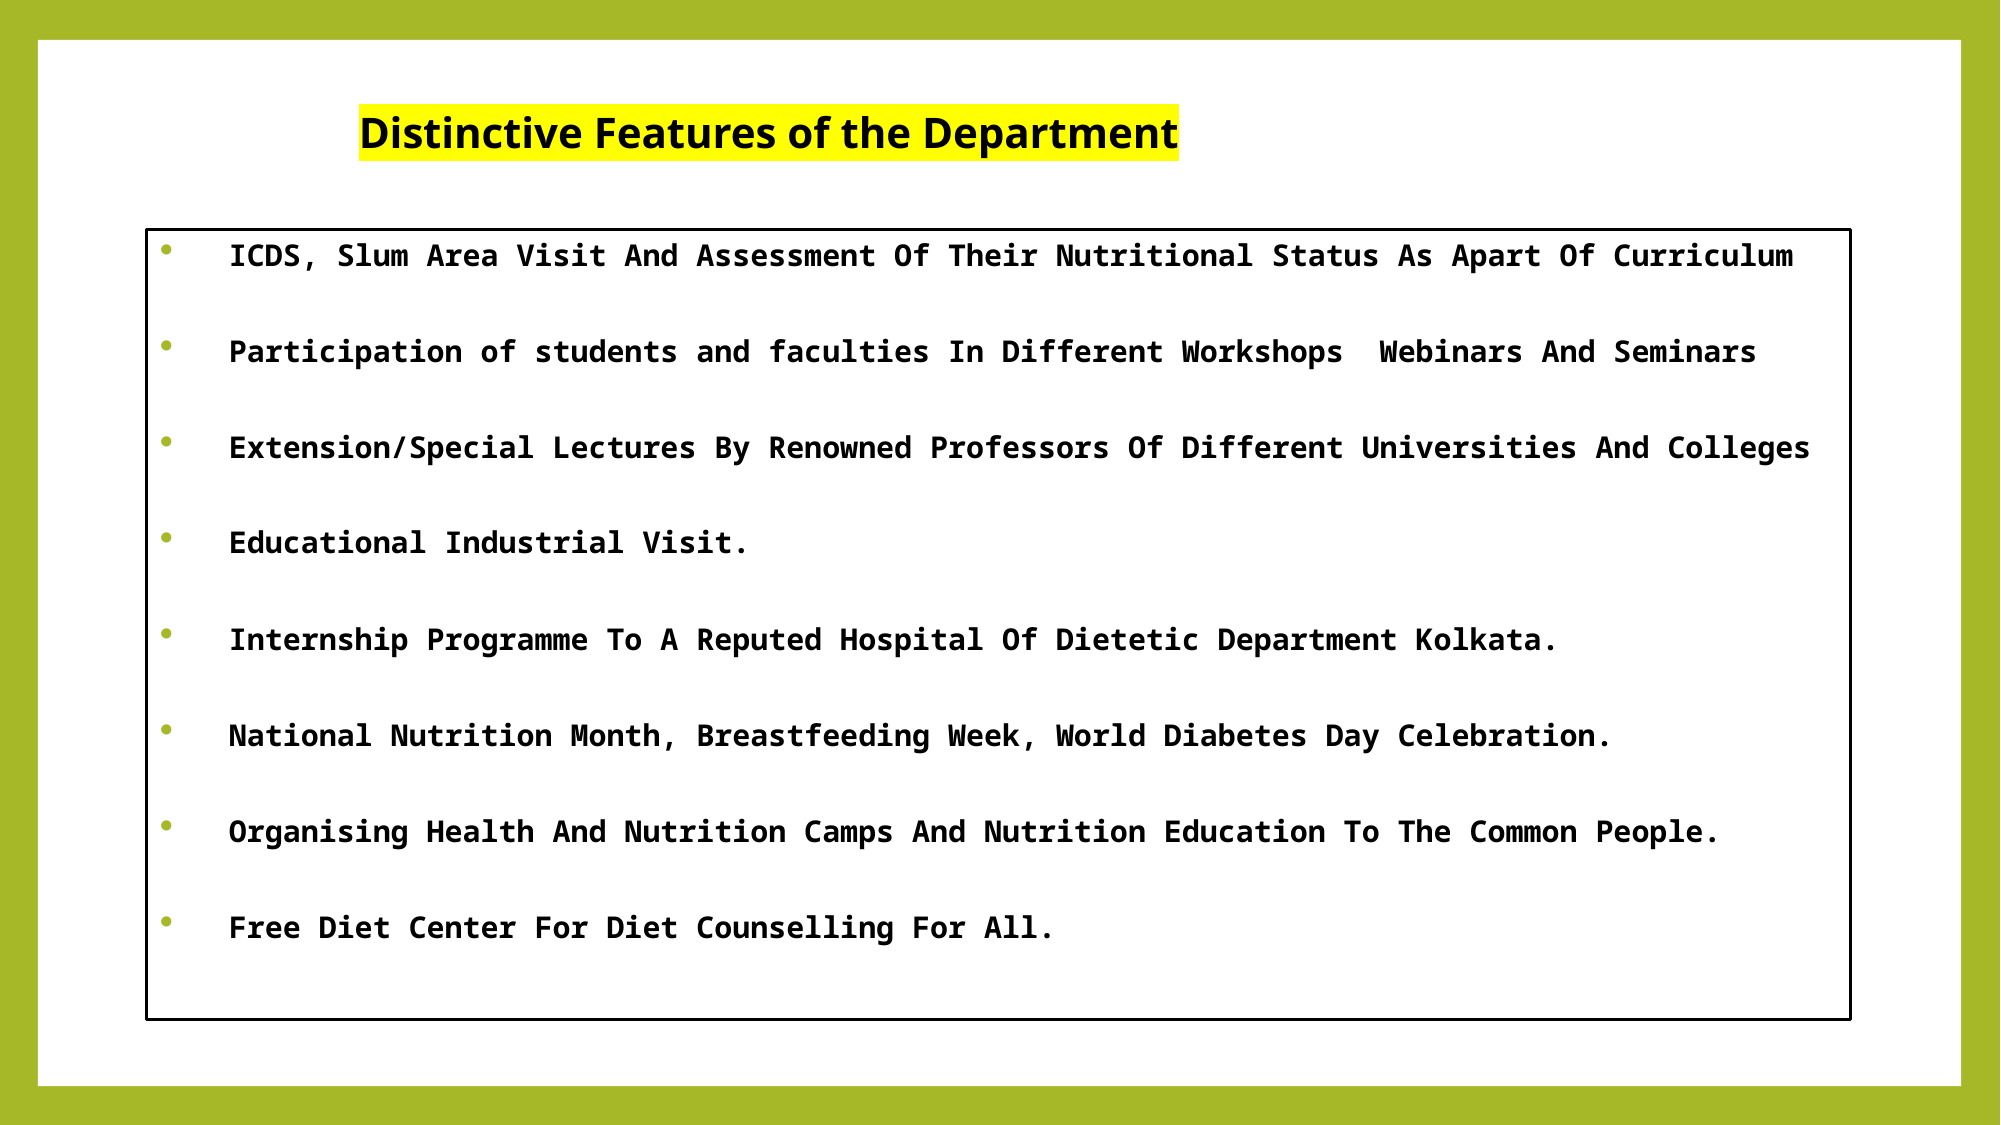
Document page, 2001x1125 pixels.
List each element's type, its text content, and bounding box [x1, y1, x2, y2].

title Distinctive Features of the Department [343, 99, 1861, 225]
list ICDS, Slum Area Visit And Assessment Of Their Nutritional Status As Apart Of Curriculum Participation of students and faculties In Different Workshops Webinars And Seminars Extension/Special Lectures By Renowned Professors Of Different Universities And Colleges Educational Industrial Visit. Internship Programme To A Reputed Hospital Of Dietetic Department Kolkata. National Nutrition Month, Breastfeeding Week, World Diabetes Day Celebration. Organising Health And Nutrition Camps And Nutrition Education To The Common People. Free Diet Center For Diet Counselling For All. [145, 228, 1852, 1021]
